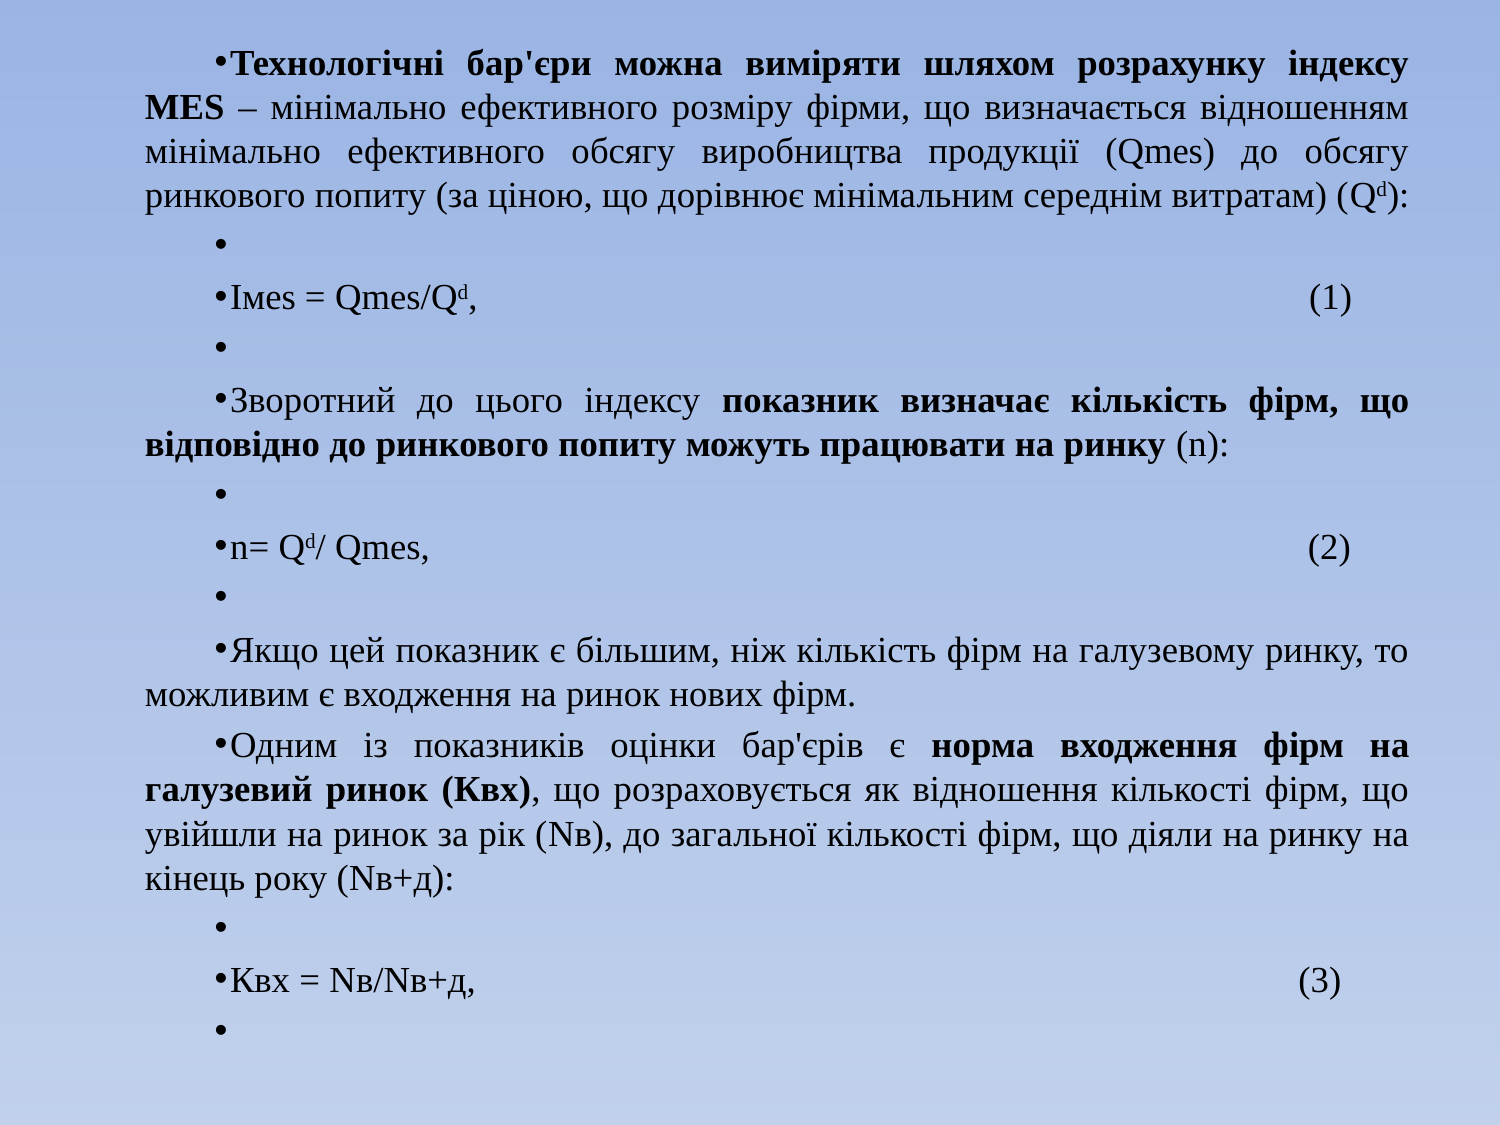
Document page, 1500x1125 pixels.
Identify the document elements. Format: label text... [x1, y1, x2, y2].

list Технологічні бар'єри можна виміряти шляхом розрахунку індексу MES – мінімально ефективного розміру фірми, що визначається відношенням мінімально ефективного обсягу виробництва продукції (Qmes) до обсягу ринкового попиту (за ціною, що дорівнює мінімальним середнім витратам) (Qd): Імеs = Qmes/Qd, (1) Зворотний до цього індексу показник визначає кількість фірм, що відповідно до ринкового попиту можуть працювати на ринку (n): n= Qd/ Qmes, (2) Якщо цей показник є більшим, ніж кількість фірм на галузевому ринку, то можливим є входження на ринок нових фірм. Одним із показників оцінки бар'єрів є норма входження фірм на галузевий ринок (Квх), що розраховується як відношення кількості фірм, що увійшли на ринок за рік (Nв), до загальної кількості фірм, що діяли на ринку на кінець року (Nв+д): Квх = Nв/Nв+д, (3) [75, 30, 1425, 1106]
